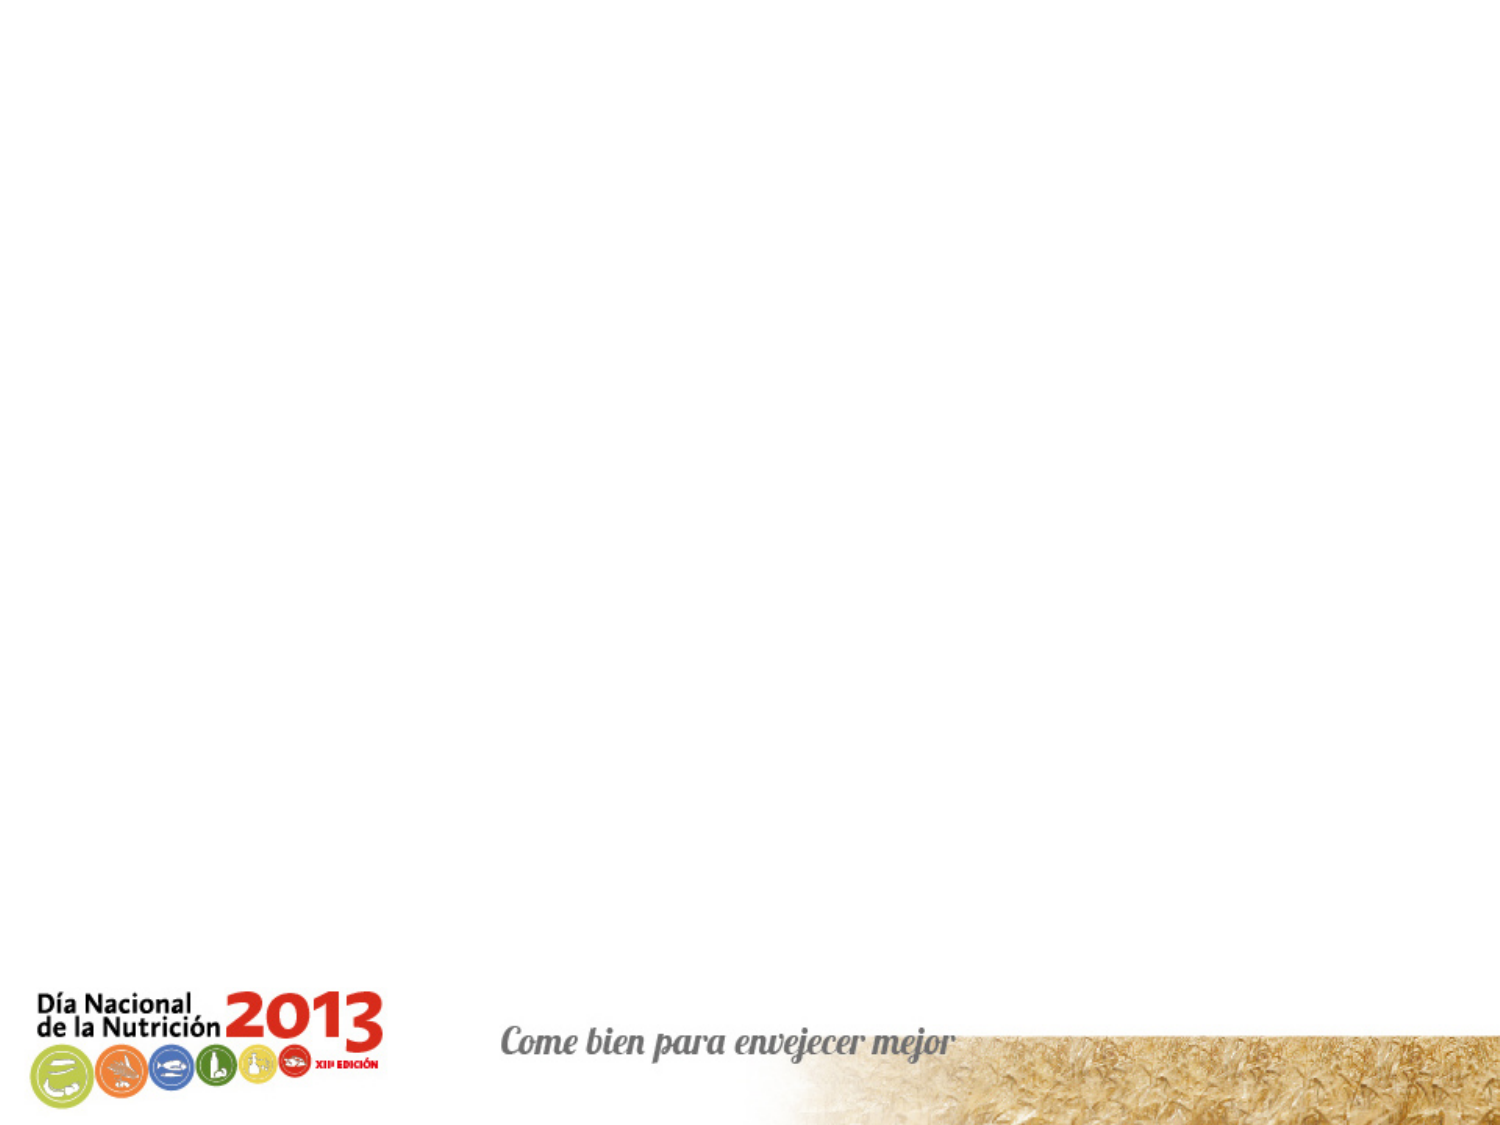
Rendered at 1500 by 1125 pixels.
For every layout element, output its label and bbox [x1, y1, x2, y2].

picture [0, 987, 1500, 1125]
